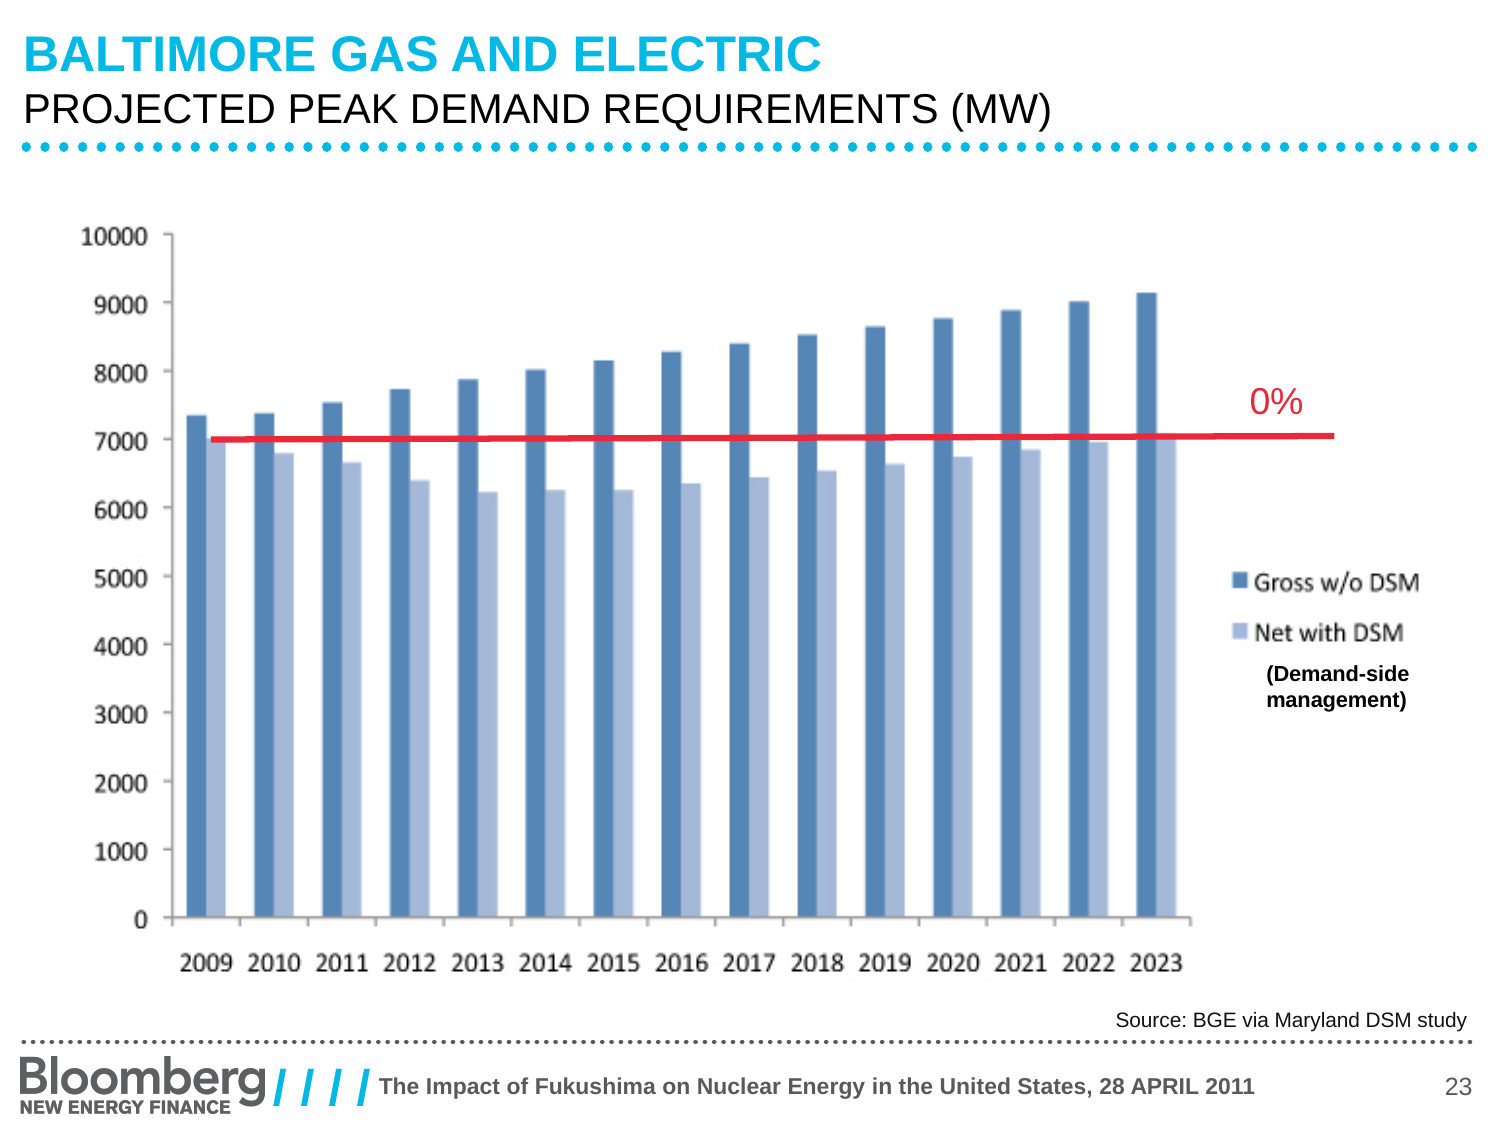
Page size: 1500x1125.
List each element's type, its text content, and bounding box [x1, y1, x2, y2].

list Source: BGE via Maryland DSM study [58, 992, 1468, 1038]
title Baltimore Gas and Electric projected peak demand requirements (MW) [22, 0, 1483, 154]
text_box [210, 435, 1335, 440]
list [60, 209, 1433, 986]
picture [20, 1056, 265, 1114]
